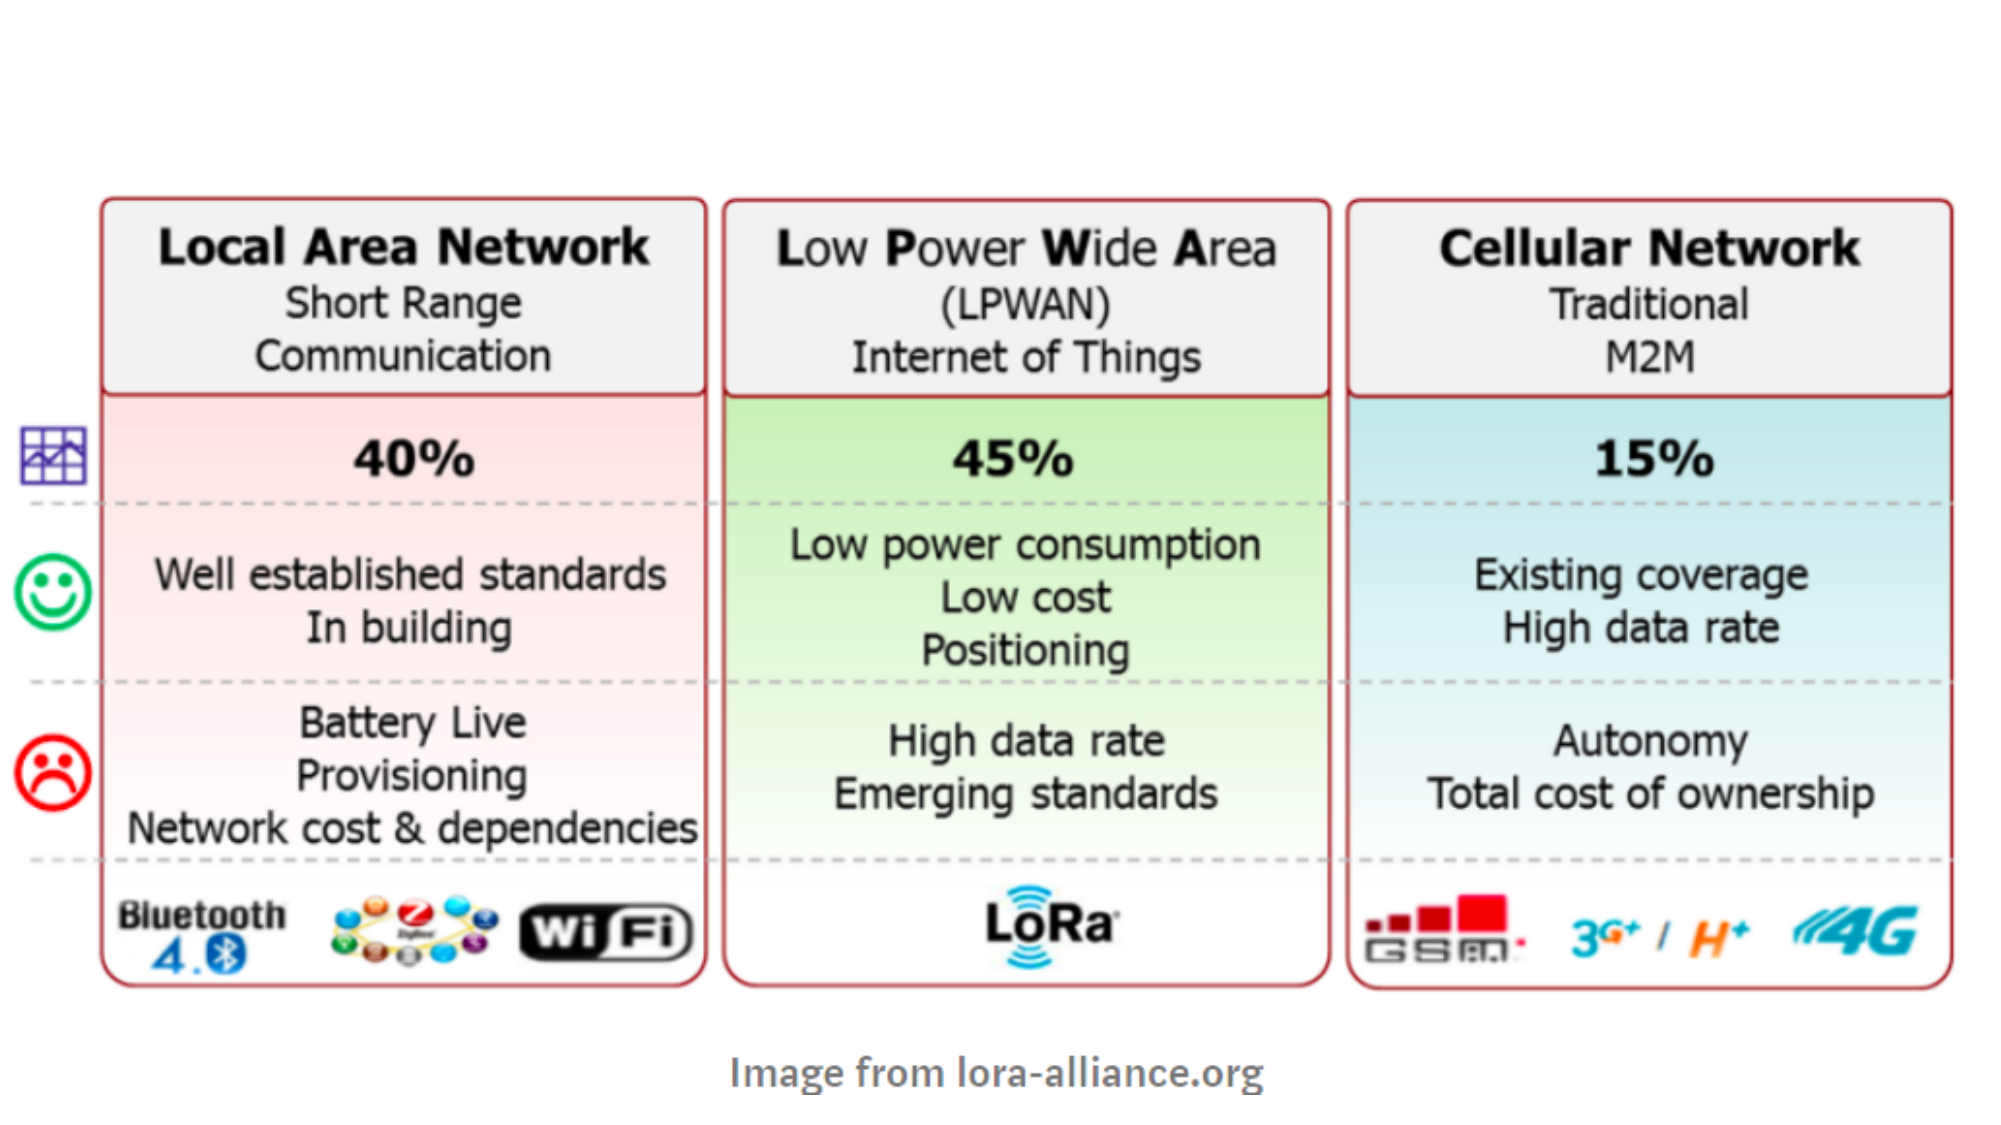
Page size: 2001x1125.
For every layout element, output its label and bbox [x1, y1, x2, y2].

list [0, 170, 2000, 1095]
